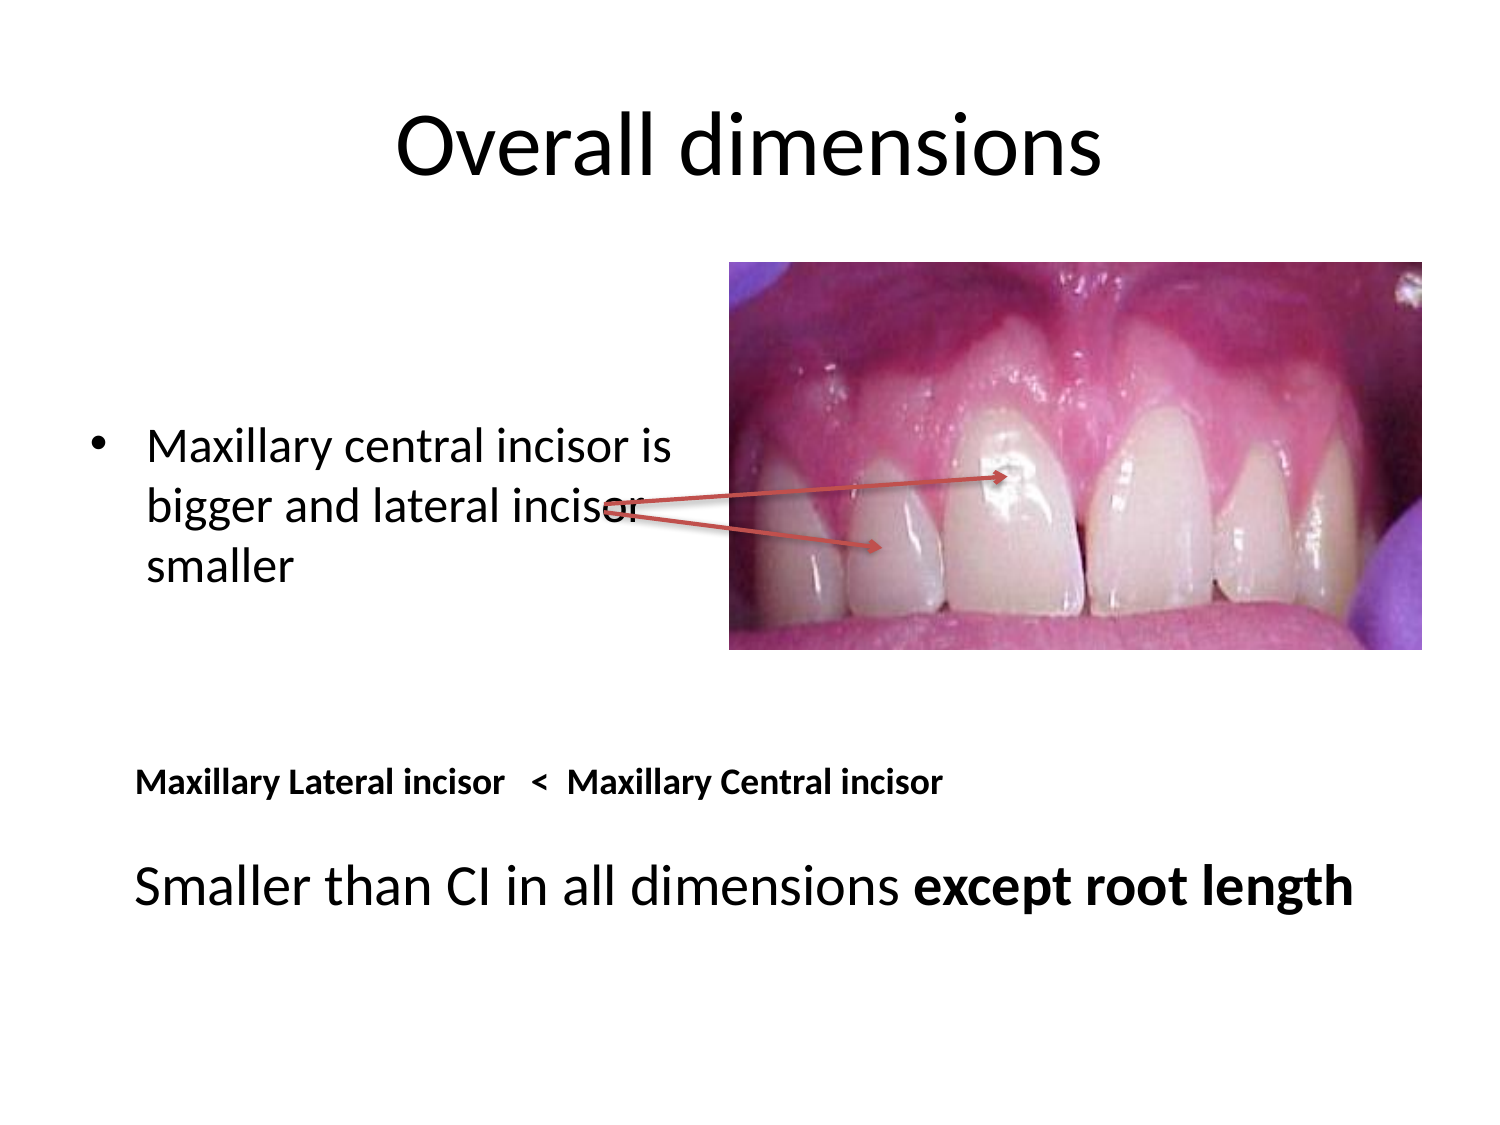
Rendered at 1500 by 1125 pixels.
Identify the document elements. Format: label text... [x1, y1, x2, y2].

title Overall dimensions [75, 45, 1425, 233]
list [74, 262, 1426, 651]
text_box Maxillary Lateral incisor < Maxillary Central incisor Smaller than CI in all dimensions except root length [119, 750, 1371, 925]
